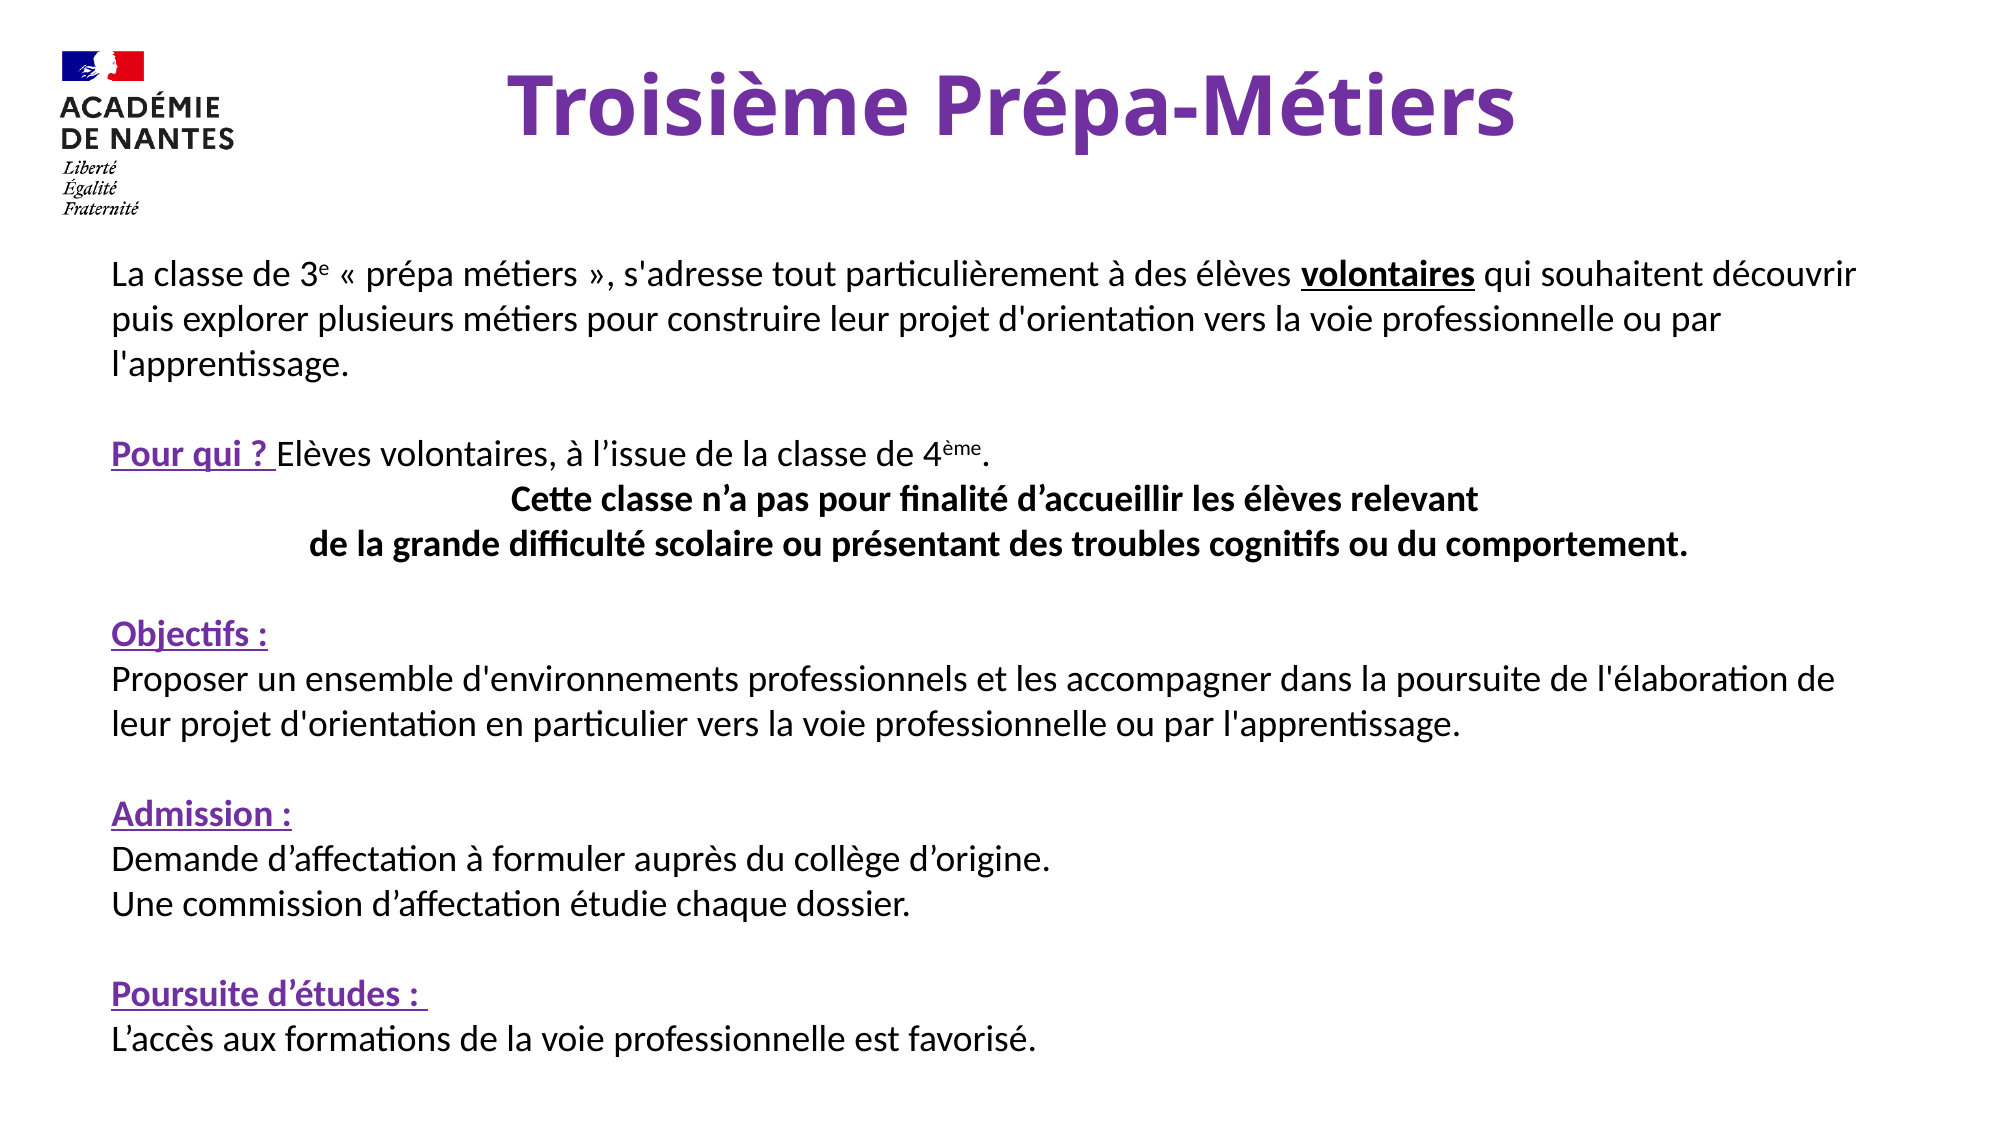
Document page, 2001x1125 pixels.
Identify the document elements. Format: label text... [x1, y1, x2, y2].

picture [32, 21, 268, 245]
text_box Troisième Prépa-Métiers [149, 0, 1875, 196]
text_box La classe de 3e « prépa métiers », s'adresse tout particulièrement à des élèves volontaires qui souhaitent découvrir puis explorer plusieurs métiers pour construire leur projet d'orientation vers la voie professionnelle ou par l'apprentissage. Pour qui ? Elèves volontaires, à l’issue de la classe de 4ème. Cette classe n’a pas pour finalité d’accueillir les élèves relevant de la grande difficulté scolaire ou présentant des troubles cognitifs ou du comportement. Objectifs : Proposer un ensemble d'environnements professionnels et les accompagner dans la poursuite de l'élaboration de leur projet d'orientation en particulier vers la voie professionnelle ou par l'apprentissage. Admission : Demande d’affectation à formuler auprès du collège d’origine. Une commission d’affectation étudie chaque dossier. Poursuite d’études : L’accès aux formations de la voie professionnelle est favorisé. [96, 196, 1904, 1067]
